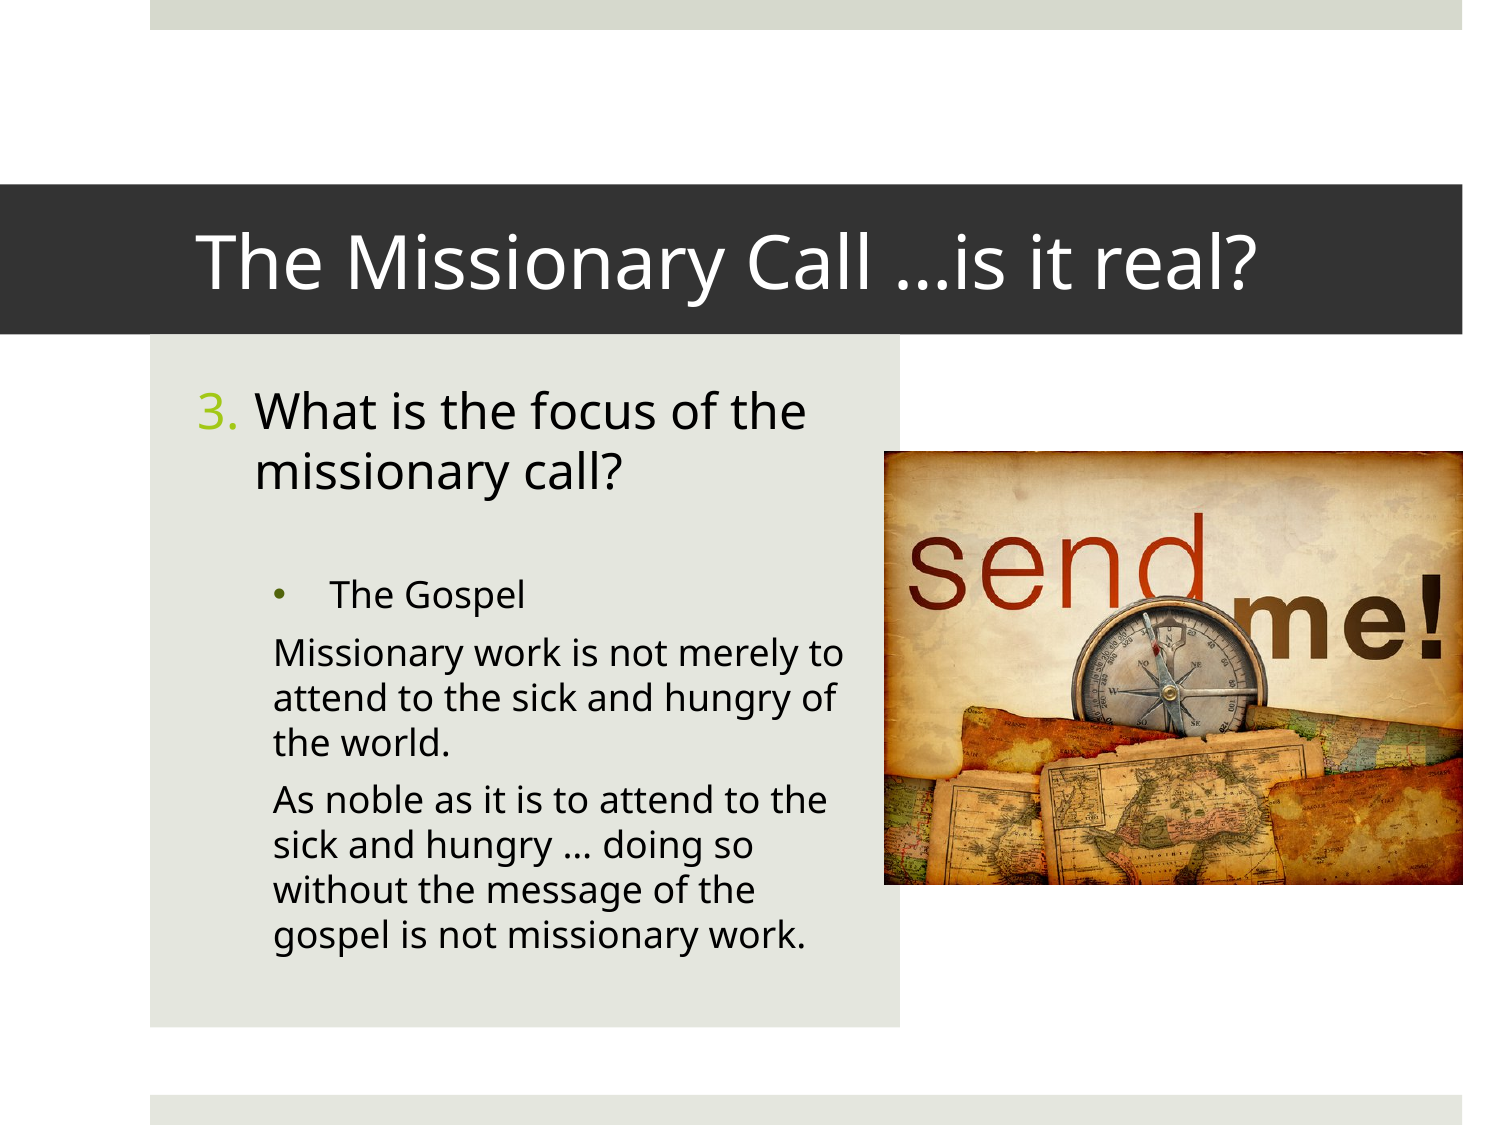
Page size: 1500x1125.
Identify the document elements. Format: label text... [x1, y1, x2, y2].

list What is the focus of the missionary call? The Gospel Missionary work is not merely to attend to the sick and hungry of the world. As noble as it is to attend to the sick and hungry … doing so without the message of the gospel is not missionary work. [150, 334, 900, 1028]
title The Missionary Call …is it real? [0, 184, 1463, 335]
picture [883, 450, 1463, 886]
